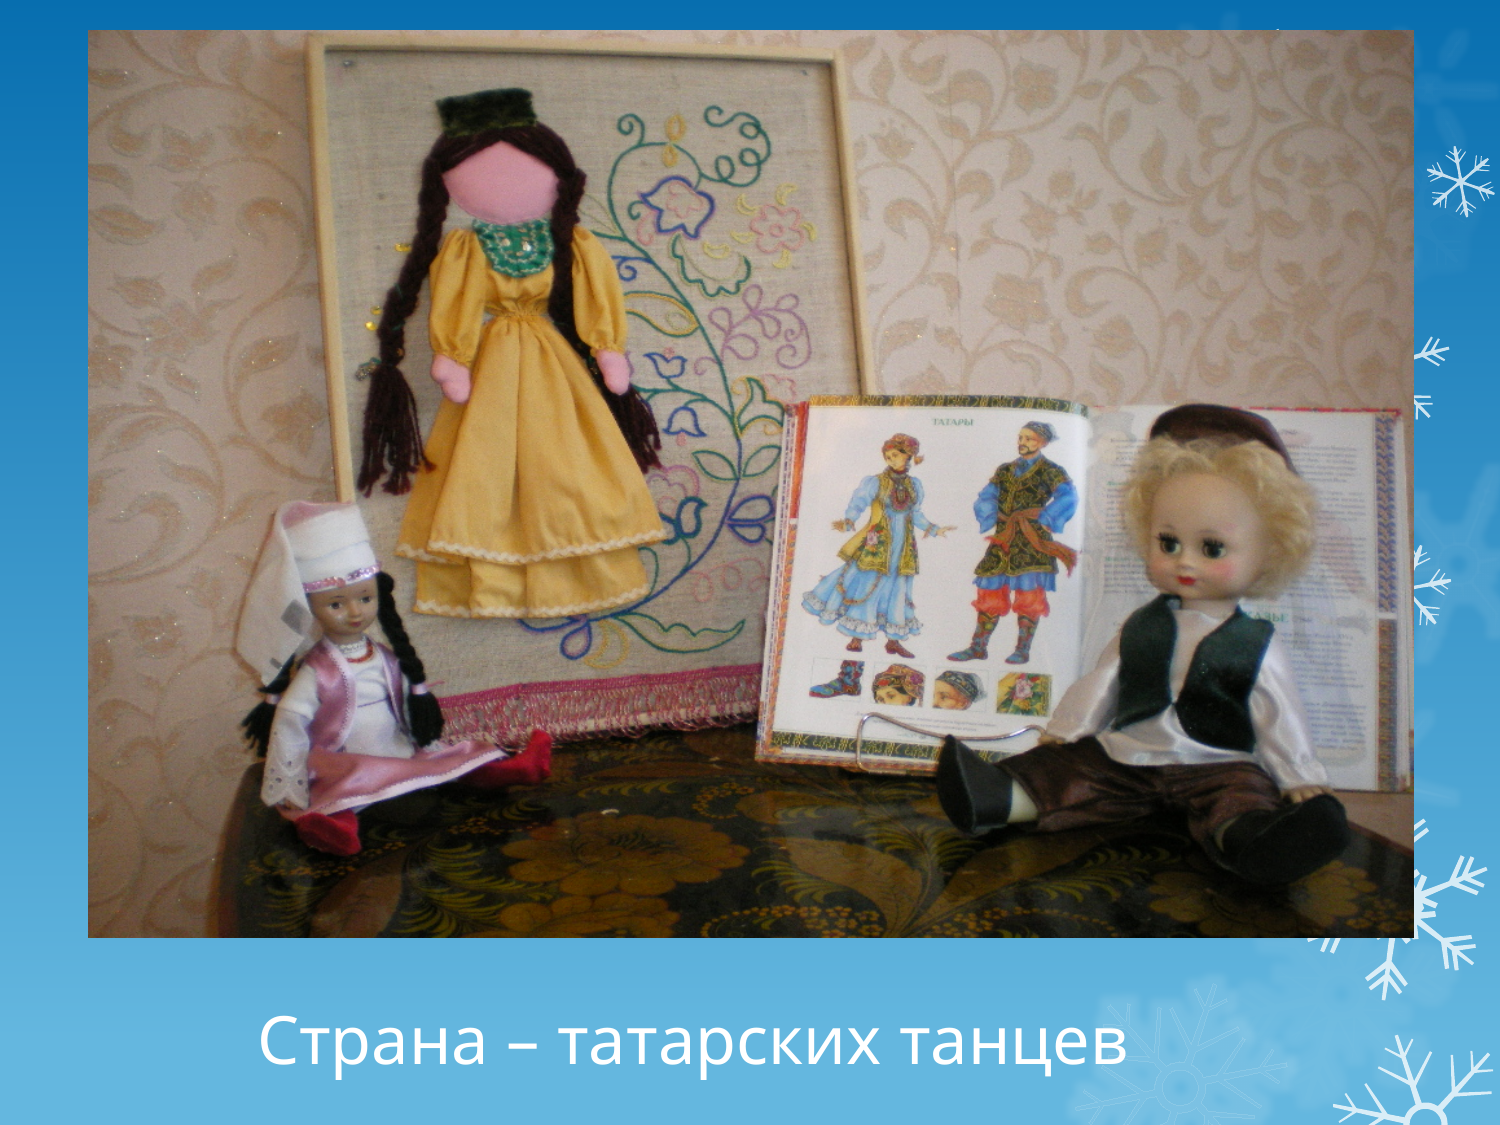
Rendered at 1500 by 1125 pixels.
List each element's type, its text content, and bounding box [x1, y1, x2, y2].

title Страна – татарских танцев [242, 970, 1418, 1106]
picture [87, 30, 1414, 939]
